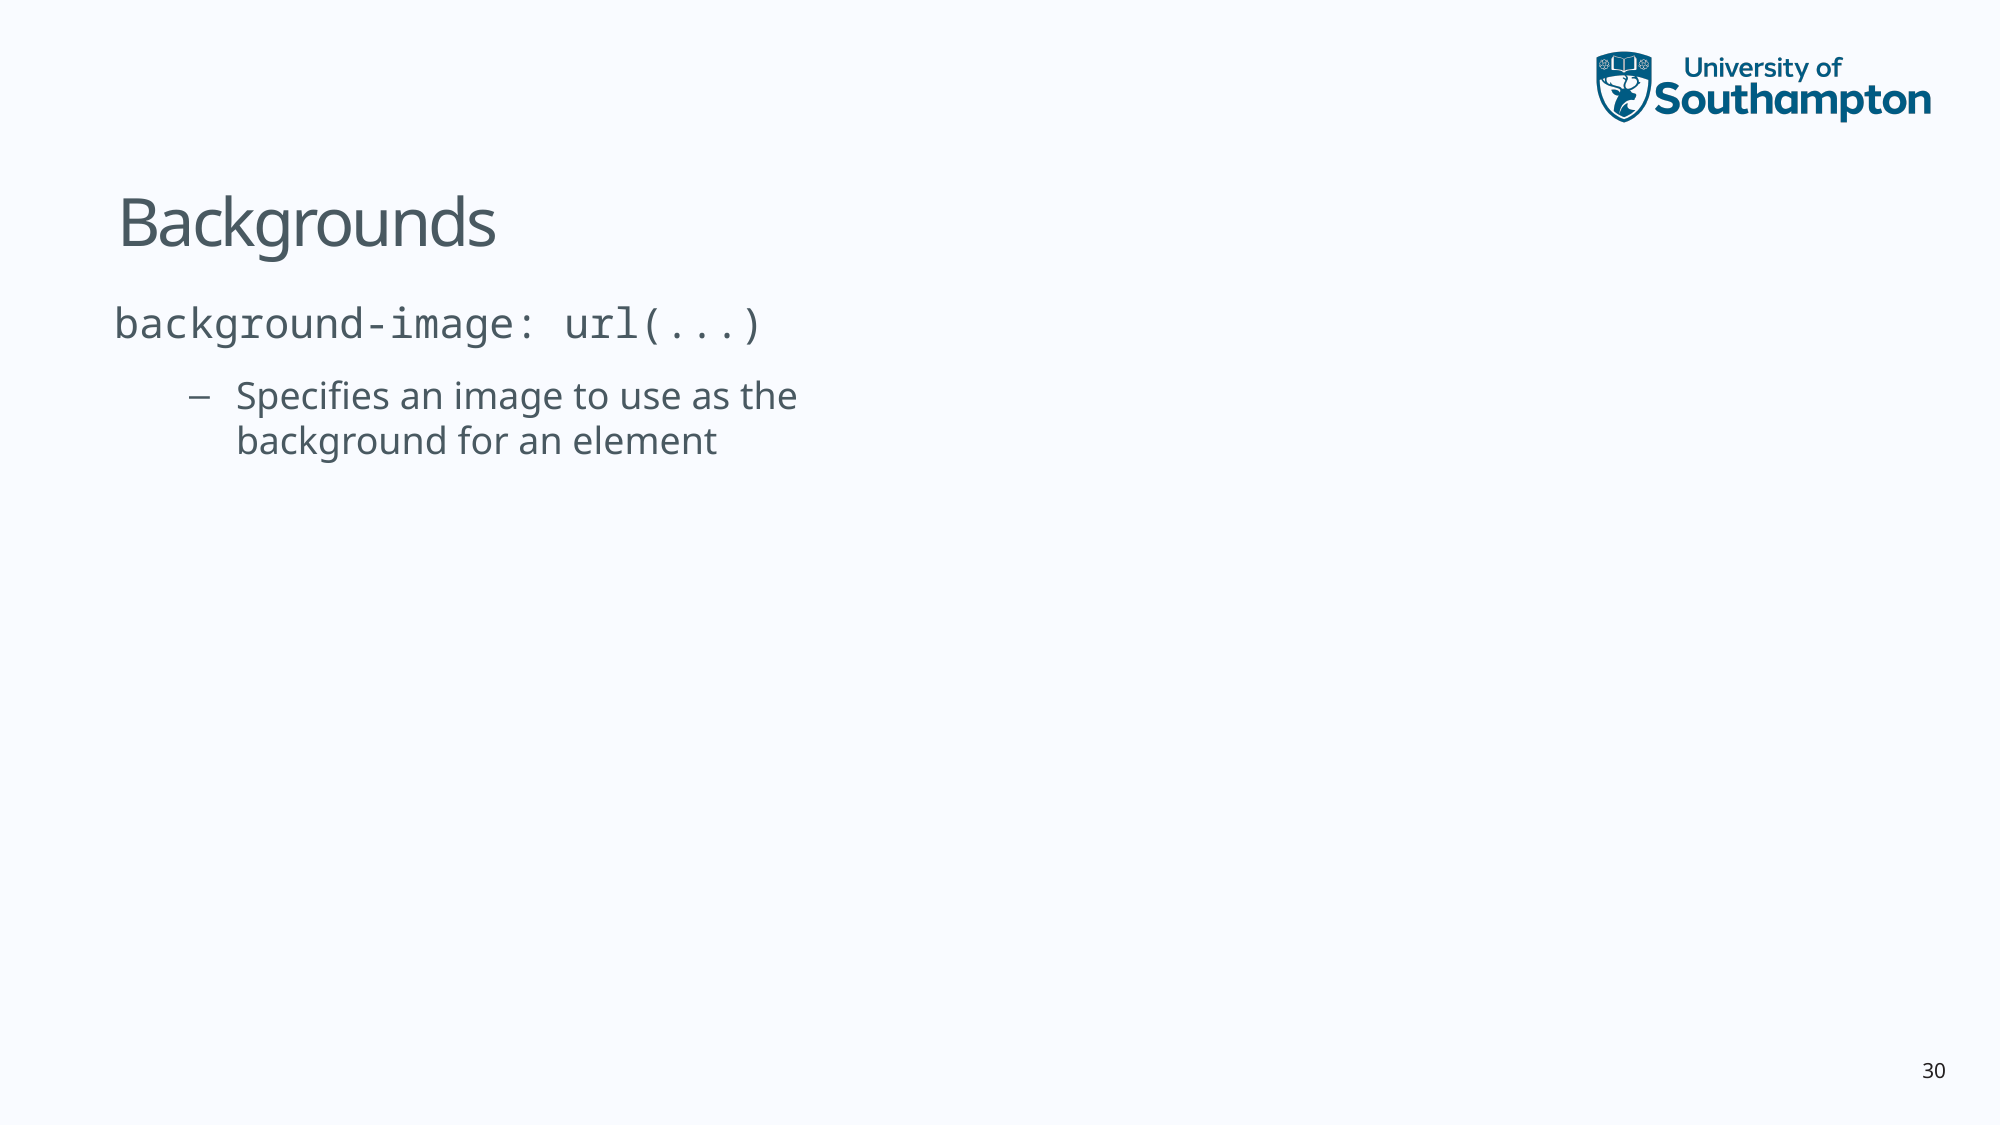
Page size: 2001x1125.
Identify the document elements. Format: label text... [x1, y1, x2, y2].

picture [1823, 97, 1830, 113]
picture [1758, 97, 1766, 113]
picture [1782, 97, 1791, 108]
picture [1847, 97, 1857, 108]
picture [1808, 97, 1815, 113]
picture [1689, 97, 1698, 108]
list background-image: url(...) Specifies an image to use as the background for an element [102, 290, 989, 1024]
picture [1626, 78, 1648, 111]
picture [1600, 80, 1617, 111]
title Backgrounds [102, 113, 1882, 268]
picture [1730, 97, 1736, 113]
picture [1527, 0, 2000, 220]
picture [1626, 76, 1636, 88]
picture [1607, 76, 1624, 88]
